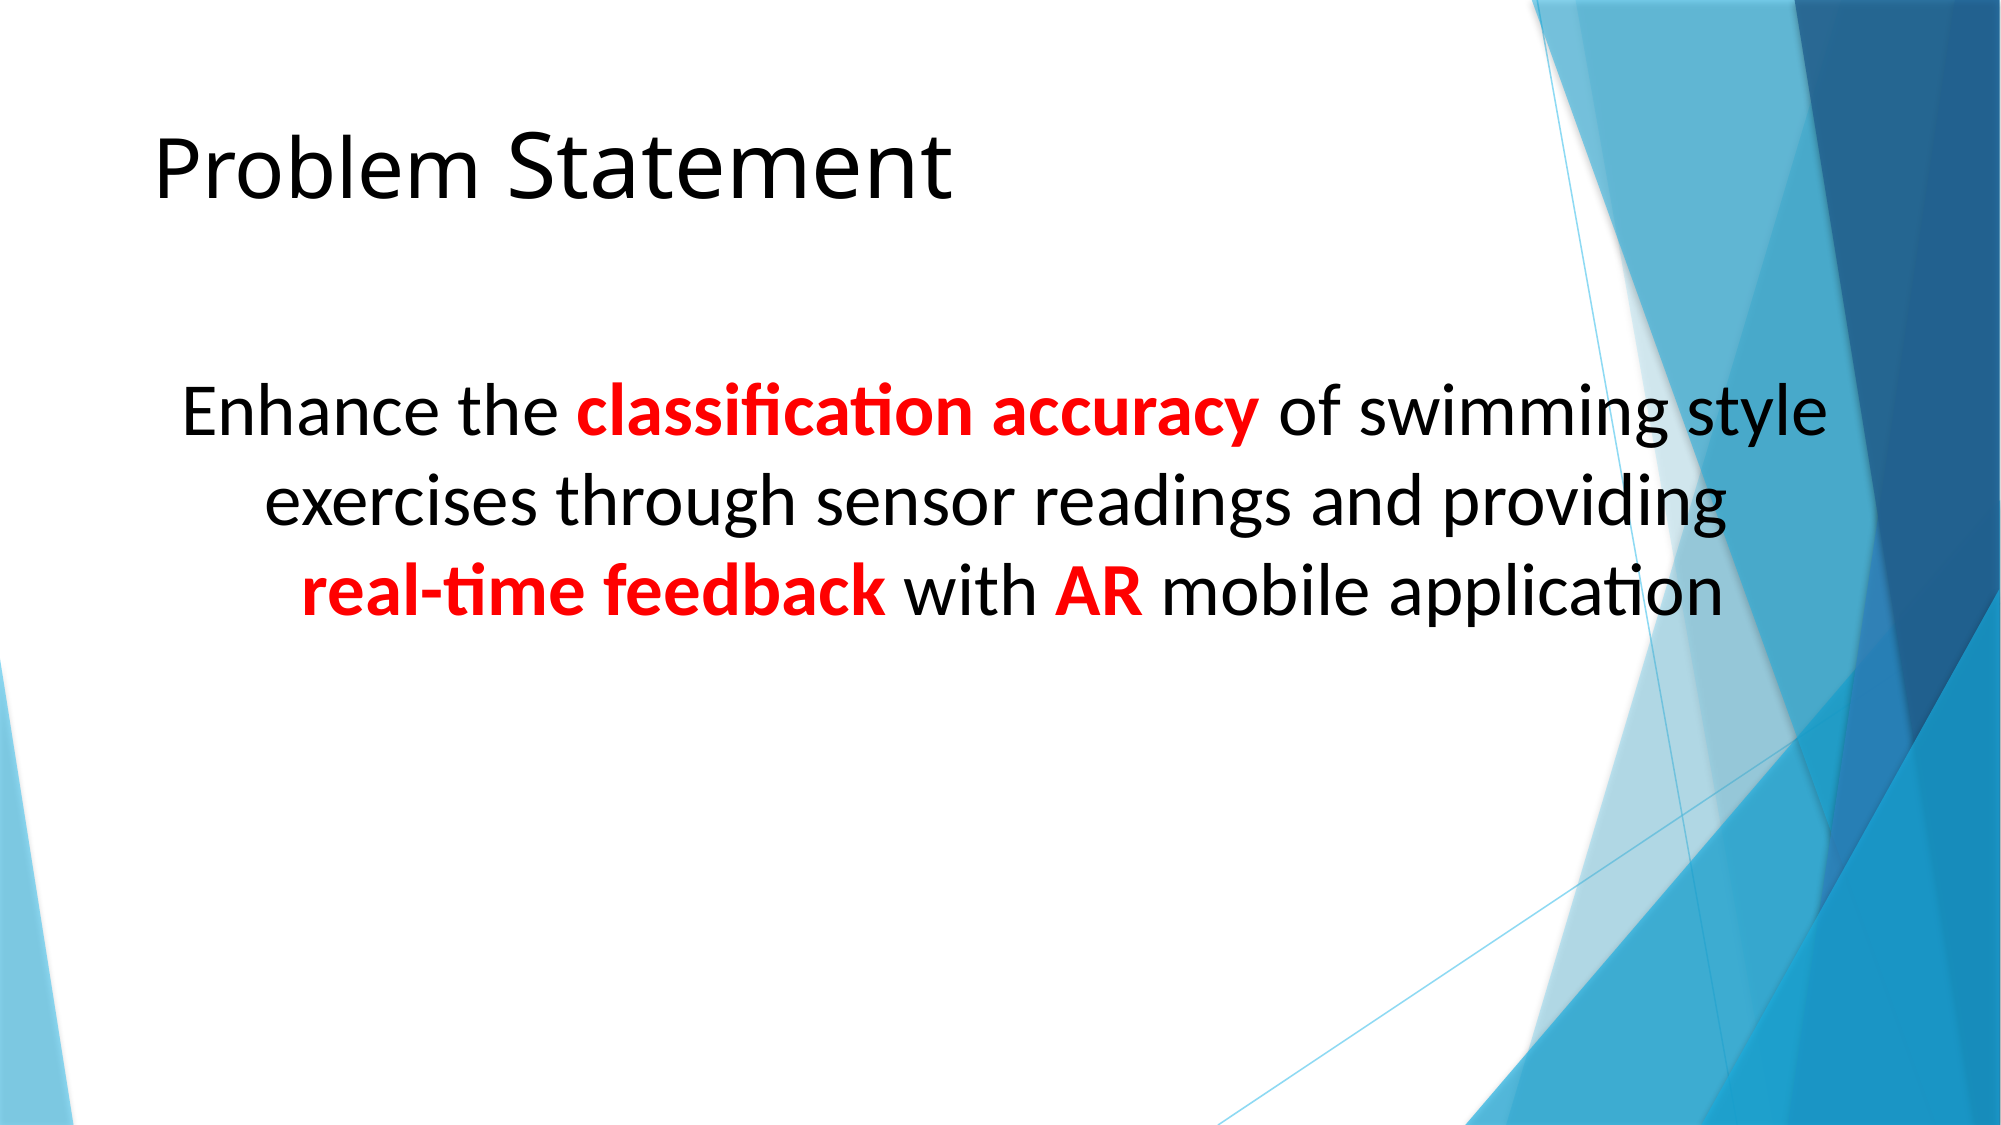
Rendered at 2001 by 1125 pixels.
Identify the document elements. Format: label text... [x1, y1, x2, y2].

text_box Enhance the classification accuracy of swimming style exercises through sensor readings and providing real-time feedback with AR mobile application [180, 302, 1830, 963]
text_box Problem Statement [137, 59, 1128, 278]
